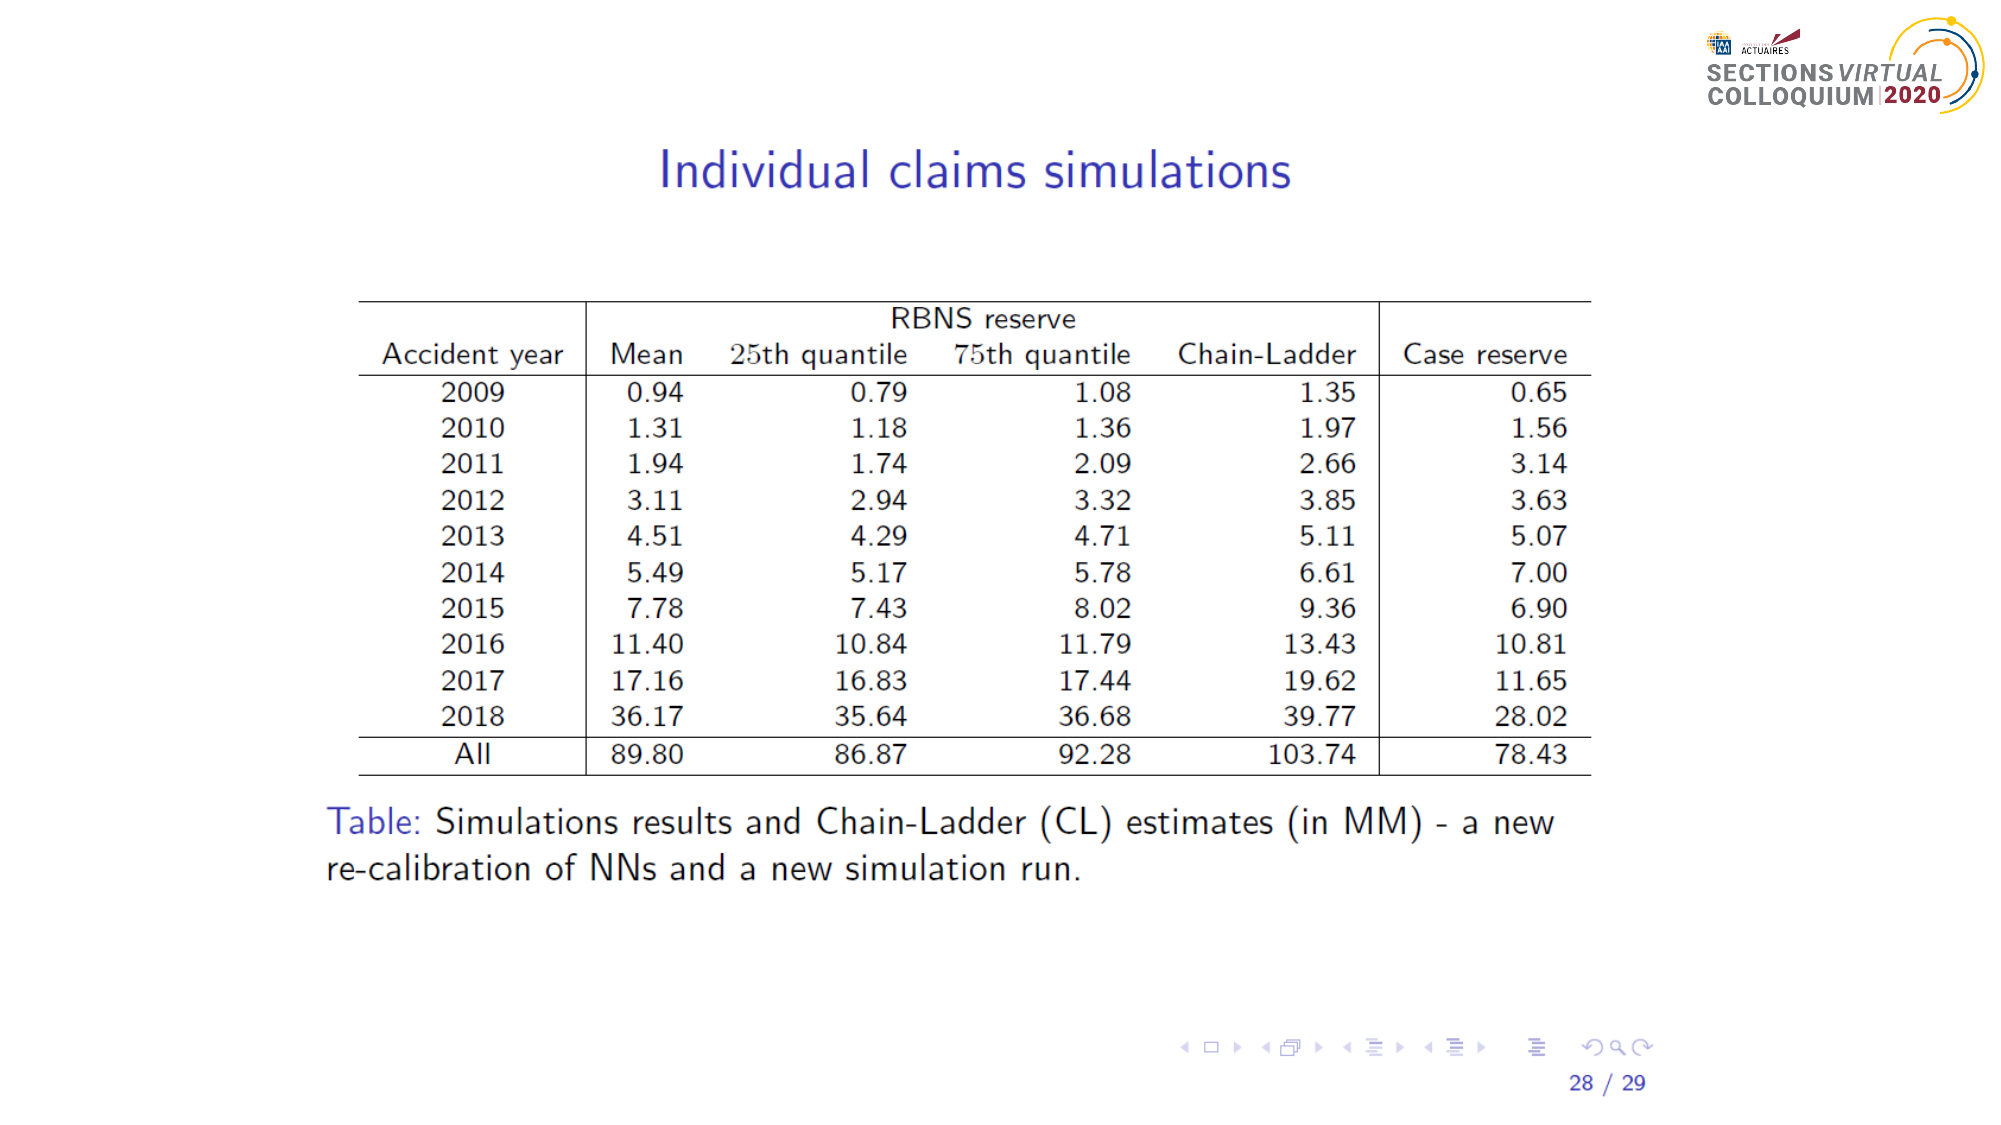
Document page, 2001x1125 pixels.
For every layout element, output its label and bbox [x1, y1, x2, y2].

picture [284, 65, 1664, 1099]
picture [1706, 13, 1985, 114]
